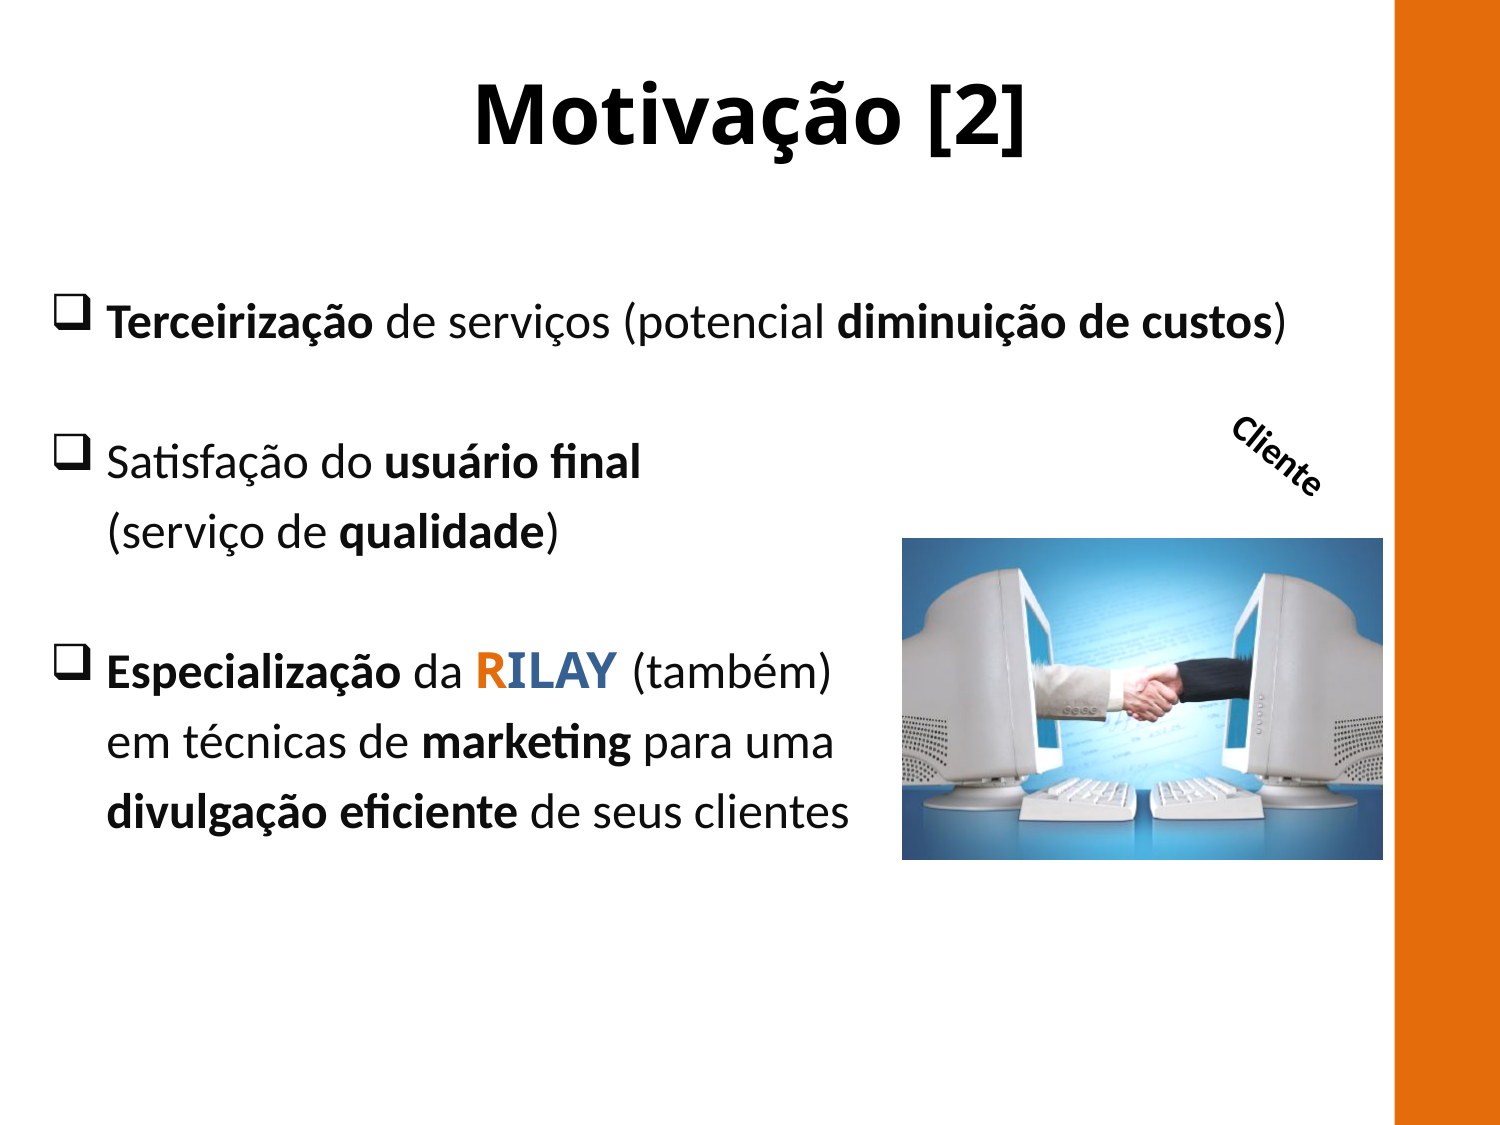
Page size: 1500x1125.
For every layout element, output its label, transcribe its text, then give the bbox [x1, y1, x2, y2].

title Motivação [2] [35, 23, 1392, 200]
text_box [1392, 0, 1500, 1125]
picture [902, 538, 1383, 860]
subtitle Terceirização de serviços (potencial diminuição de custos) Satisfação do usuário final (serviço de qualidade) Especialização da RILAY (também) em técnicas de marketing para uma divulgação eficiente de seus clientes [35, 210, 1392, 1102]
text_box Cliente [1207, 386, 1353, 521]
